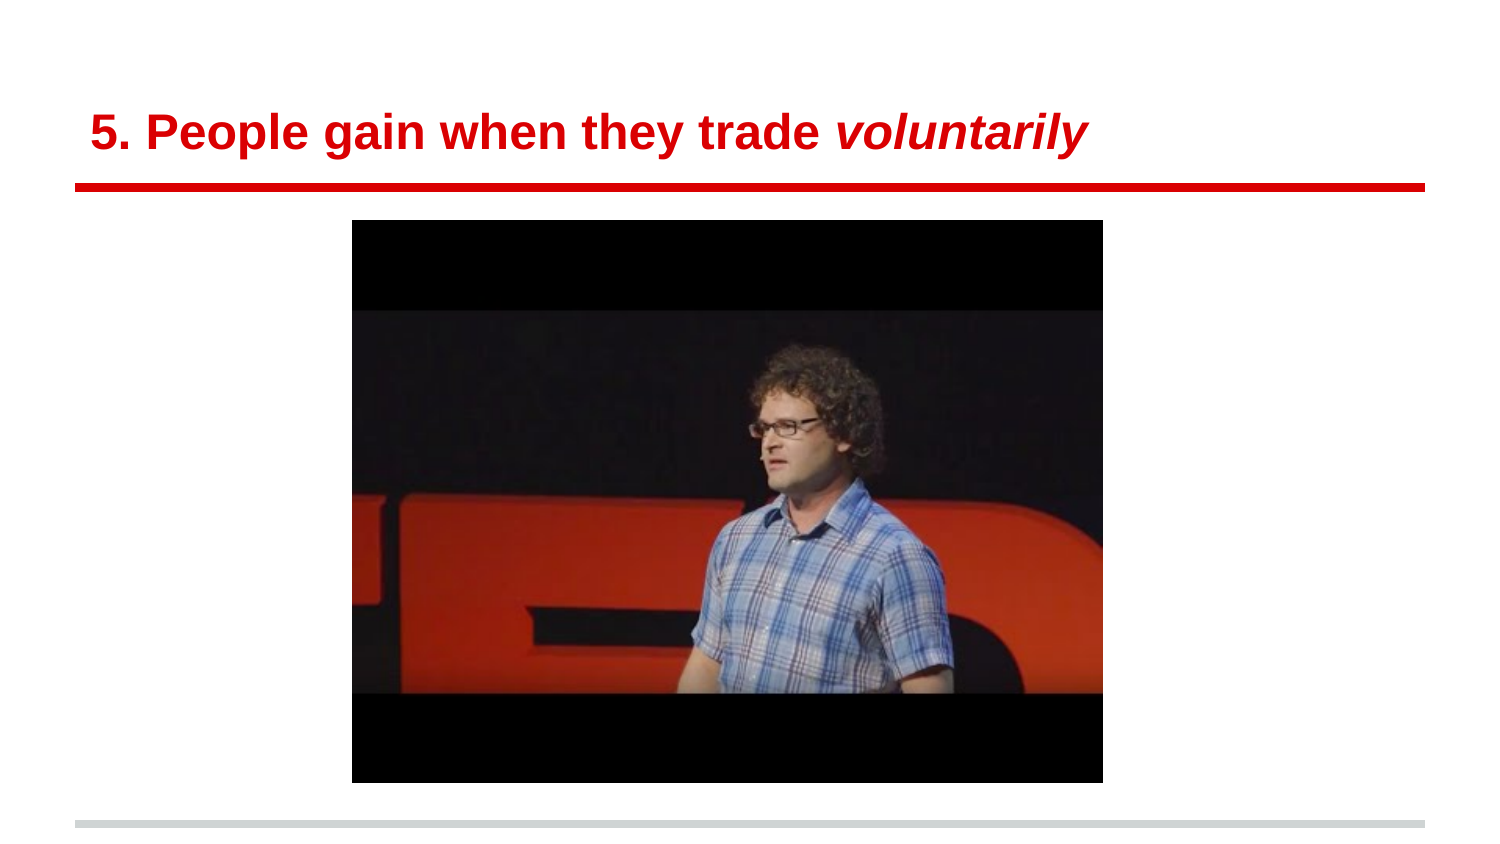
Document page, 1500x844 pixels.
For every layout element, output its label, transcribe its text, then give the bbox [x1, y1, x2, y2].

picture [351, 219, 1103, 783]
title 5. People gain when they trade voluntarily [75, 127, 1425, 175]
